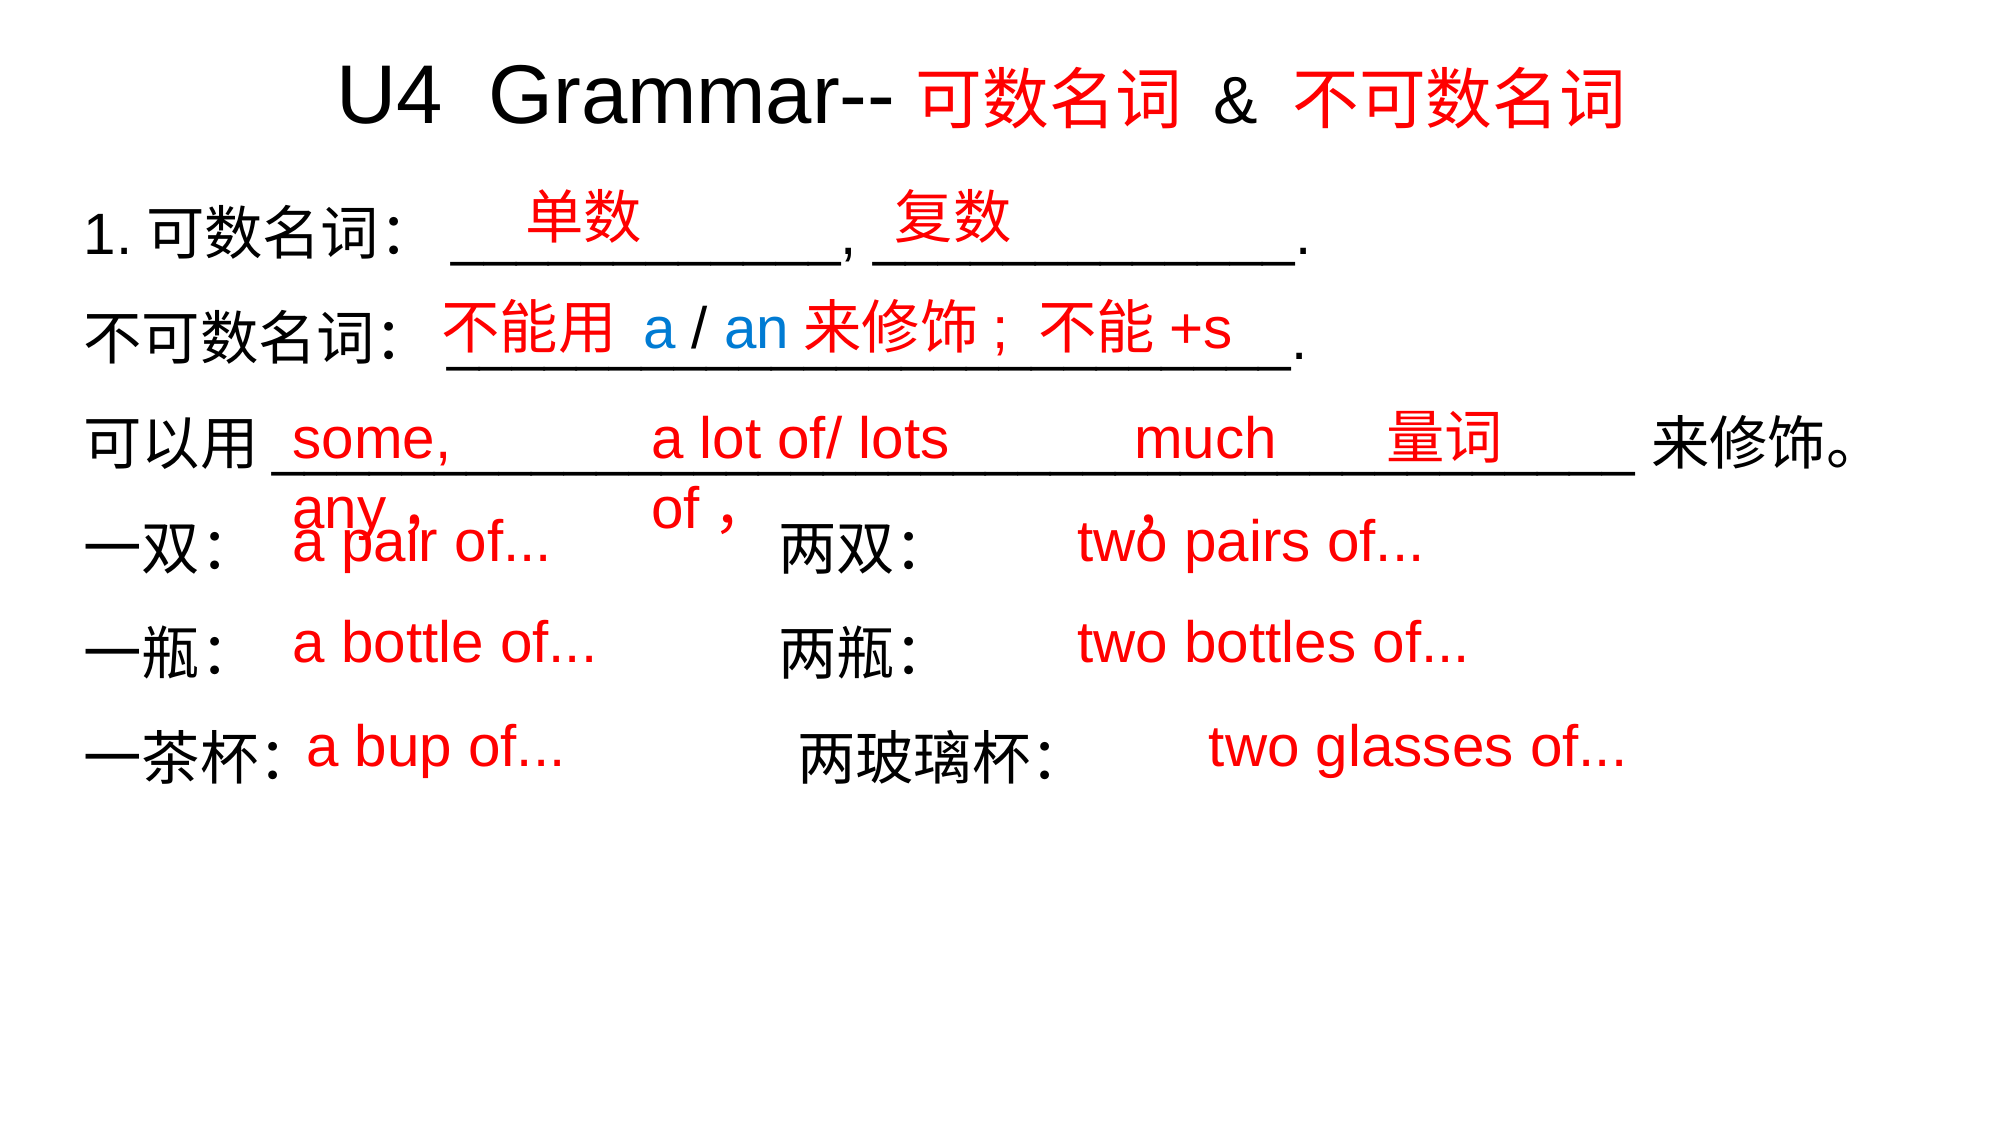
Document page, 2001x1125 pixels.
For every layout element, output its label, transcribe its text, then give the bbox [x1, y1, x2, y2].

text_box a bup of... [291, 700, 751, 786]
text_box 单数 [511, 172, 751, 258]
text_box 1.可数名词：____________, _____________. 不可数名词：__________________________. 可以用__________________________________________来修饰。 一双： 两双： 一瓶： 两瓶： 一茶杯： 两玻璃杯： [68, 153, 2000, 799]
text_box much， [1119, 393, 1324, 495]
text_box two pairs of... [1062, 495, 1522, 580]
text_box 量词 [1371, 393, 1731, 478]
text_box U4 Grammar--可数名词 & 不可数名词 [321, 32, 1958, 148]
text_box 不能用 a / an来修饰; 不能+s [426, 282, 1269, 368]
text_box some, any， [277, 393, 636, 495]
text_box 复数 [880, 172, 1120, 258]
text_box two bottles of... [1062, 597, 1522, 682]
text_box a lot of/ lots of， [636, 393, 1063, 548]
text_box two glasses of... [1194, 700, 1654, 786]
text_box a bottle of... [277, 597, 637, 682]
text_box a pair of... [277, 495, 637, 580]
